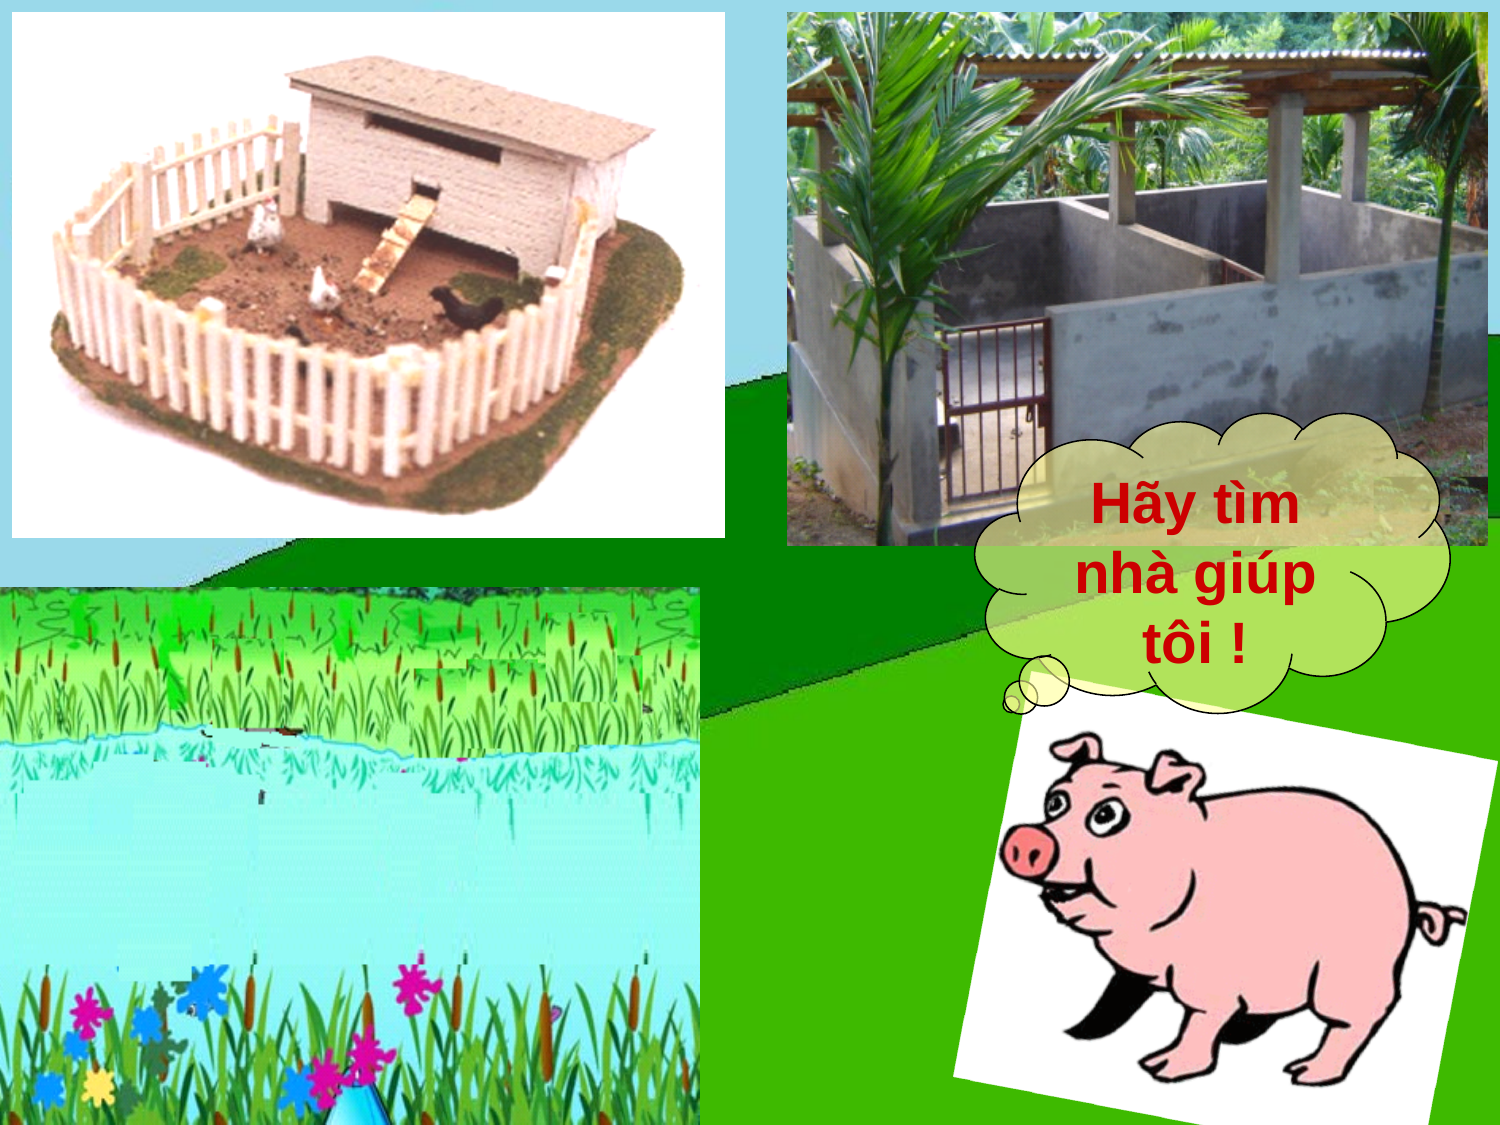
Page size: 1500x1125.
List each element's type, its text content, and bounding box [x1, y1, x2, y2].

picture [0, 0, 1500, 1125]
text_box Hãy tìm nhà giúp tôi ! [974, 554, 1451, 710]
picture [375, 1111, 381, 1125]
